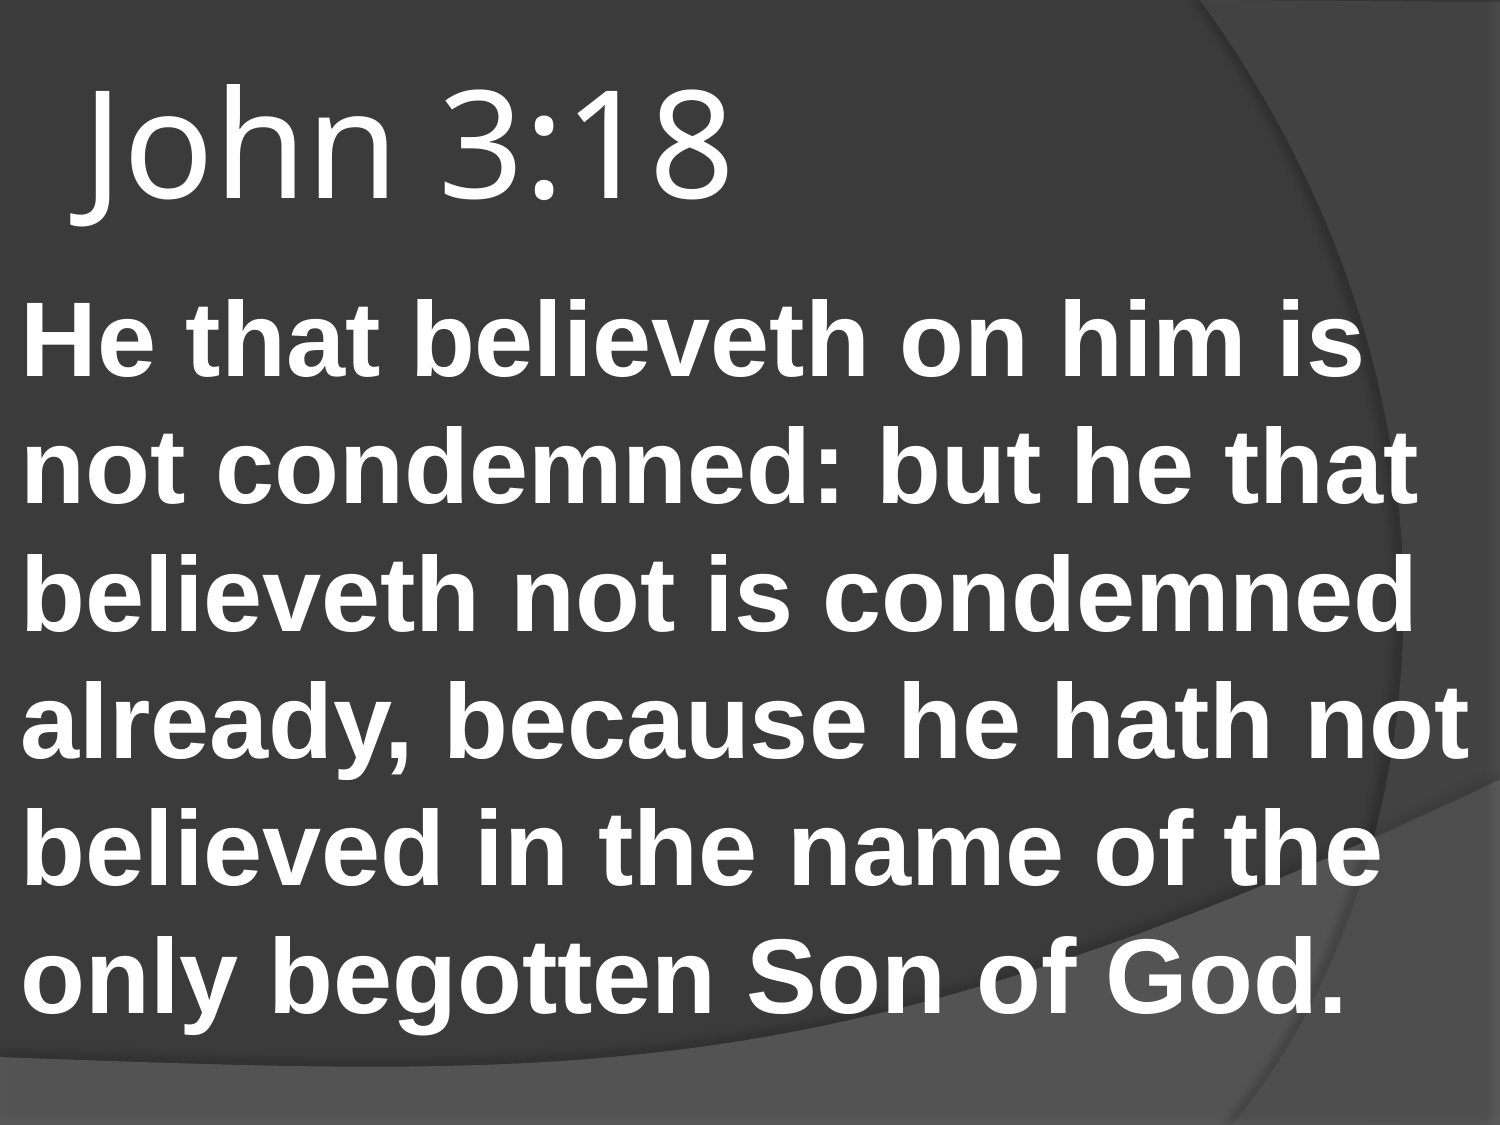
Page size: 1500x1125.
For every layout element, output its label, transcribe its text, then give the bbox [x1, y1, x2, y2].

title John 3:18 [75, 45, 1300, 233]
list He that believeth on him is not condemned: but he that believeth not is condemned already, because he hath not believed in the name of the only begotten Son of God. [0, 262, 1488, 1125]
